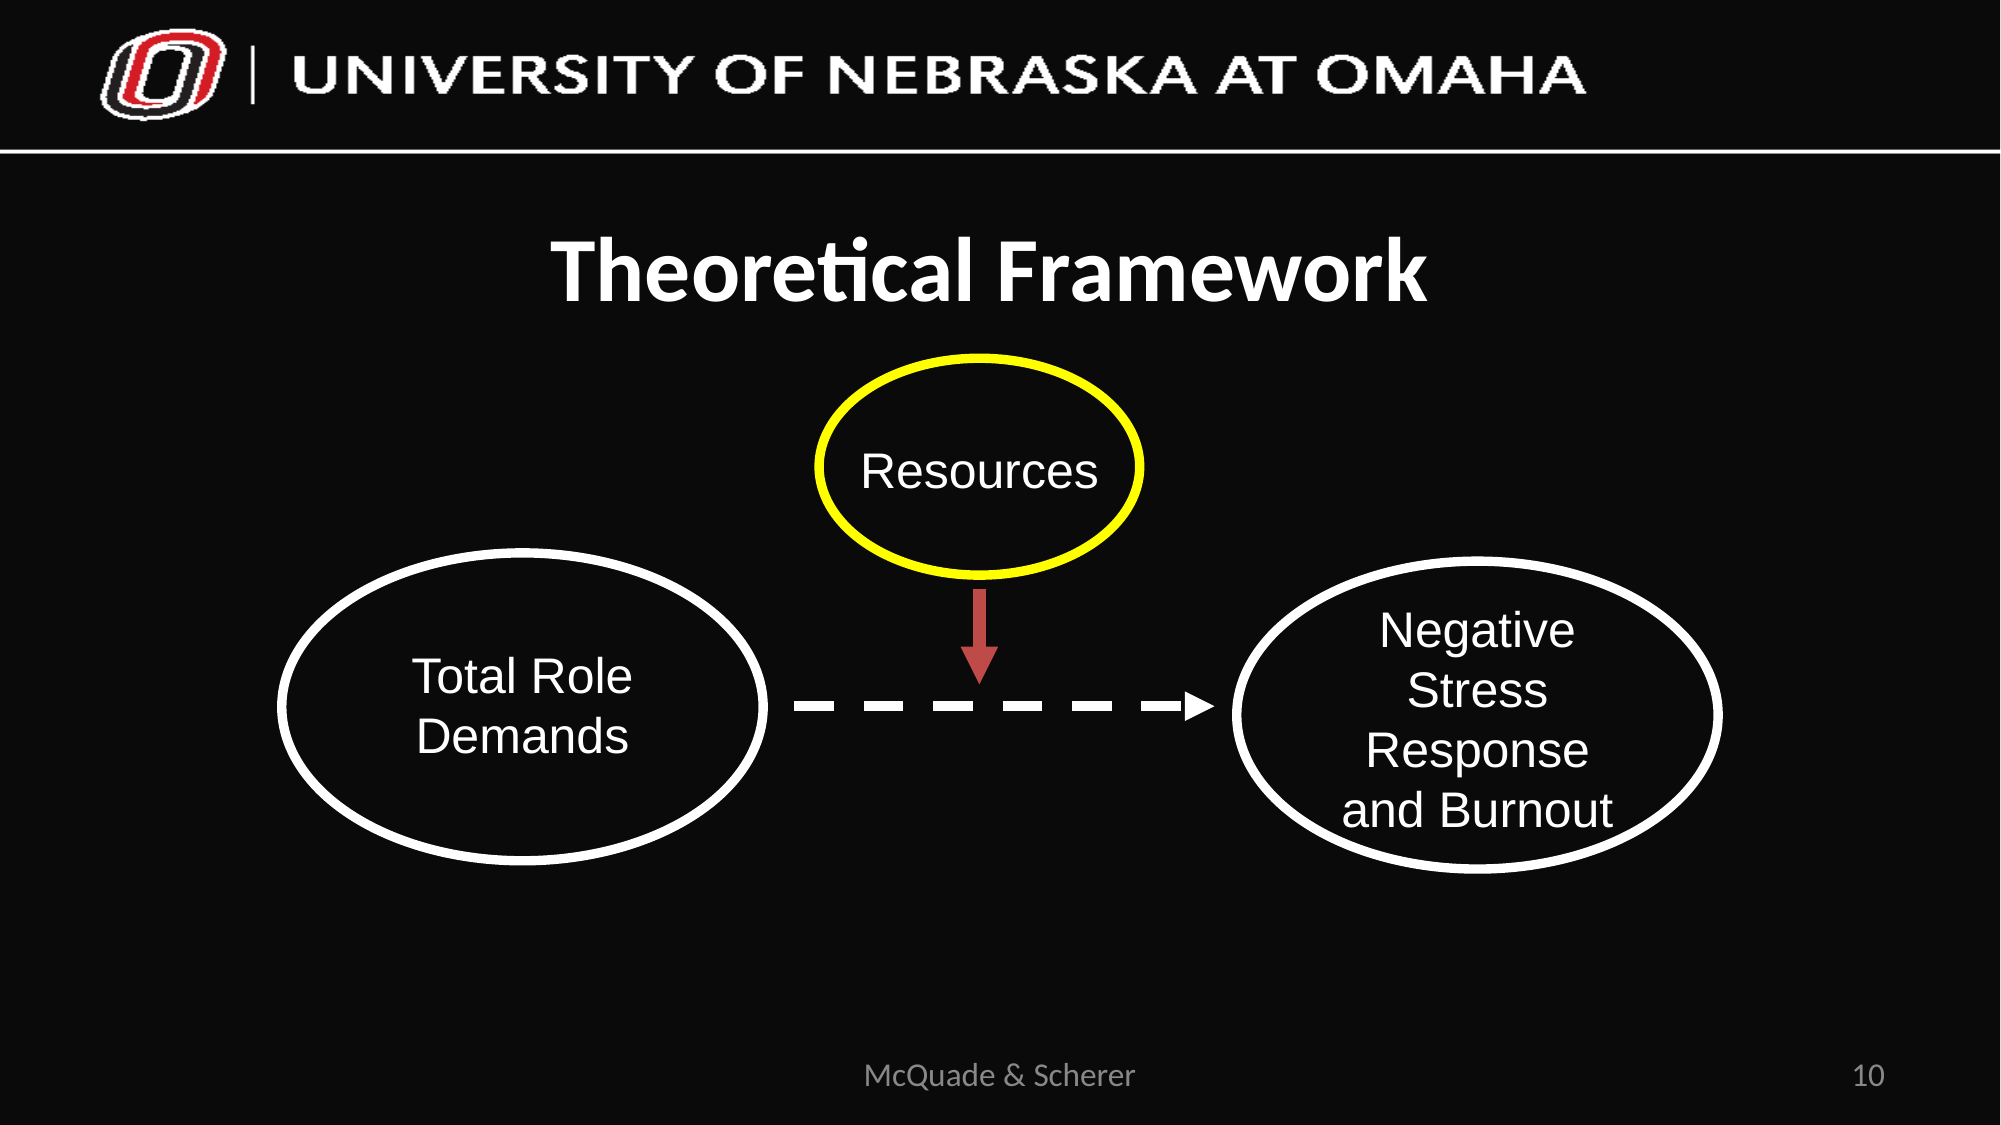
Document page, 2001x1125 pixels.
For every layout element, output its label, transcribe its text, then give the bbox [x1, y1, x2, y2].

slide_number 10 [1433, 1042, 1900, 1103]
footer McQuade & Scherer [683, 1042, 1317, 1103]
picture [0, 0, 2001, 1125]
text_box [281, 357, 1719, 870]
title Theoretical Framework [99, 170, 1900, 359]
